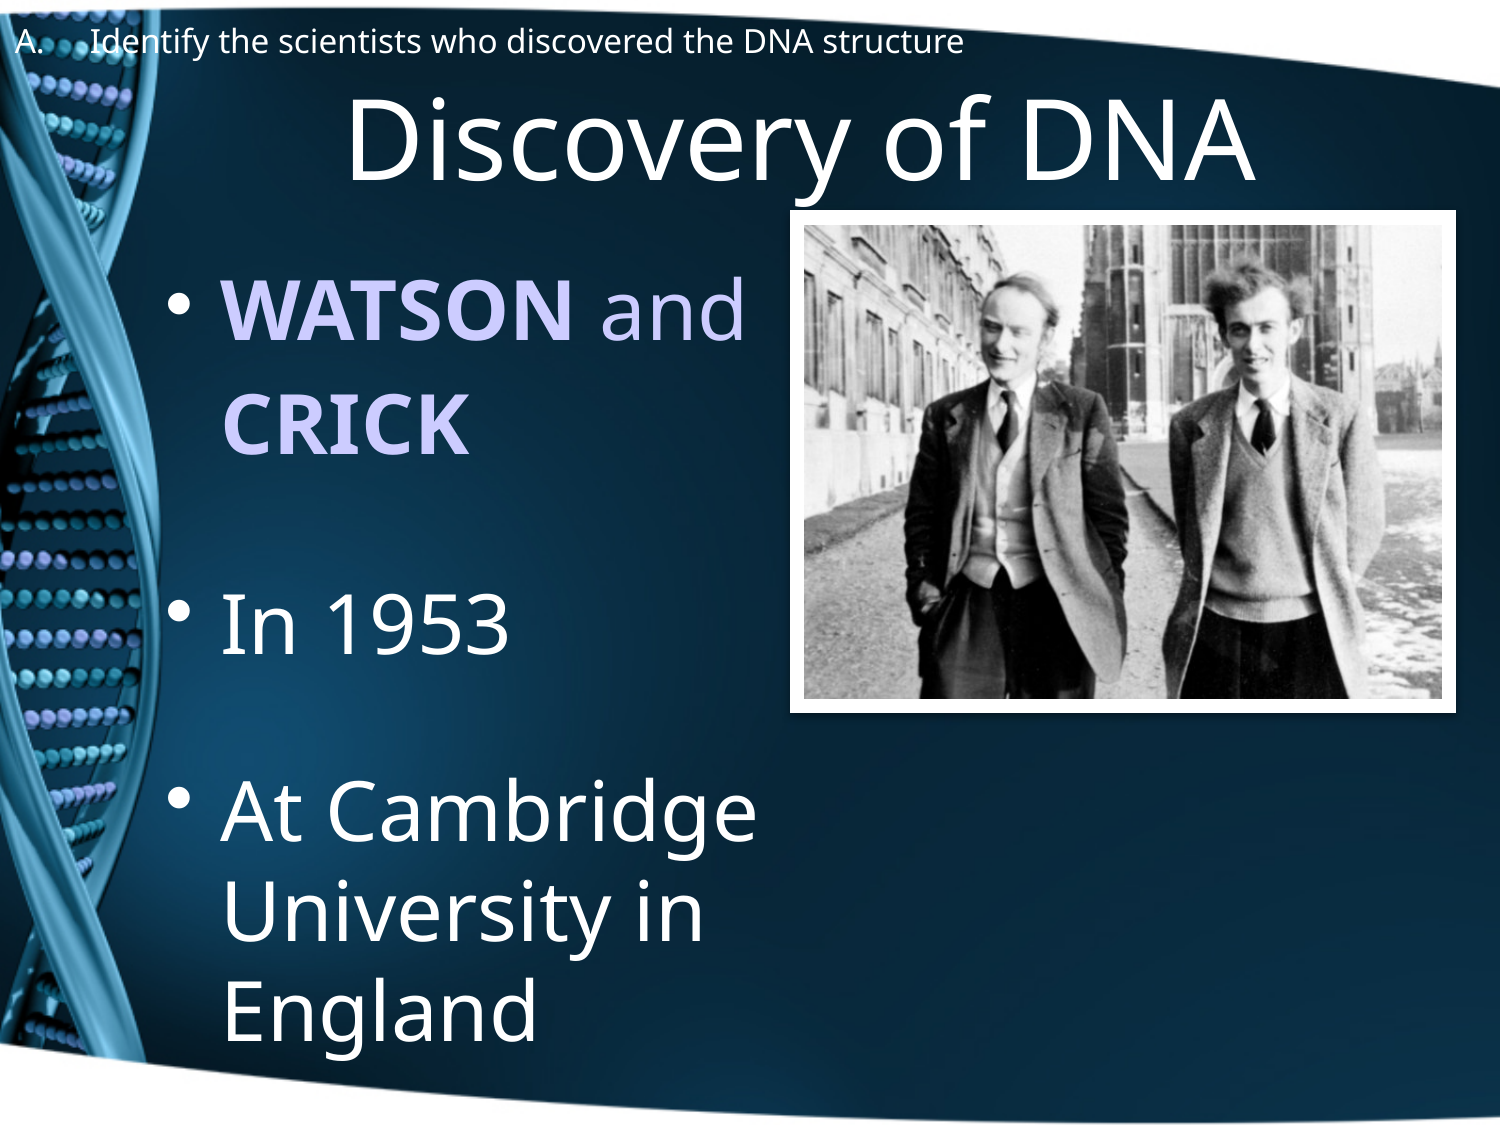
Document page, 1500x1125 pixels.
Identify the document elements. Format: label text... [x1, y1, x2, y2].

text_box Identify the scientists who discovered the DNA structure [0, 12, 1225, 68]
picture [0, 0, 1500, 1125]
picture [803, 224, 1442, 700]
text_box WATSON and CRICK In 1953 At Cambridge University in England [149, 249, 900, 913]
title Discovery of DNA [157, 22, 1442, 249]
